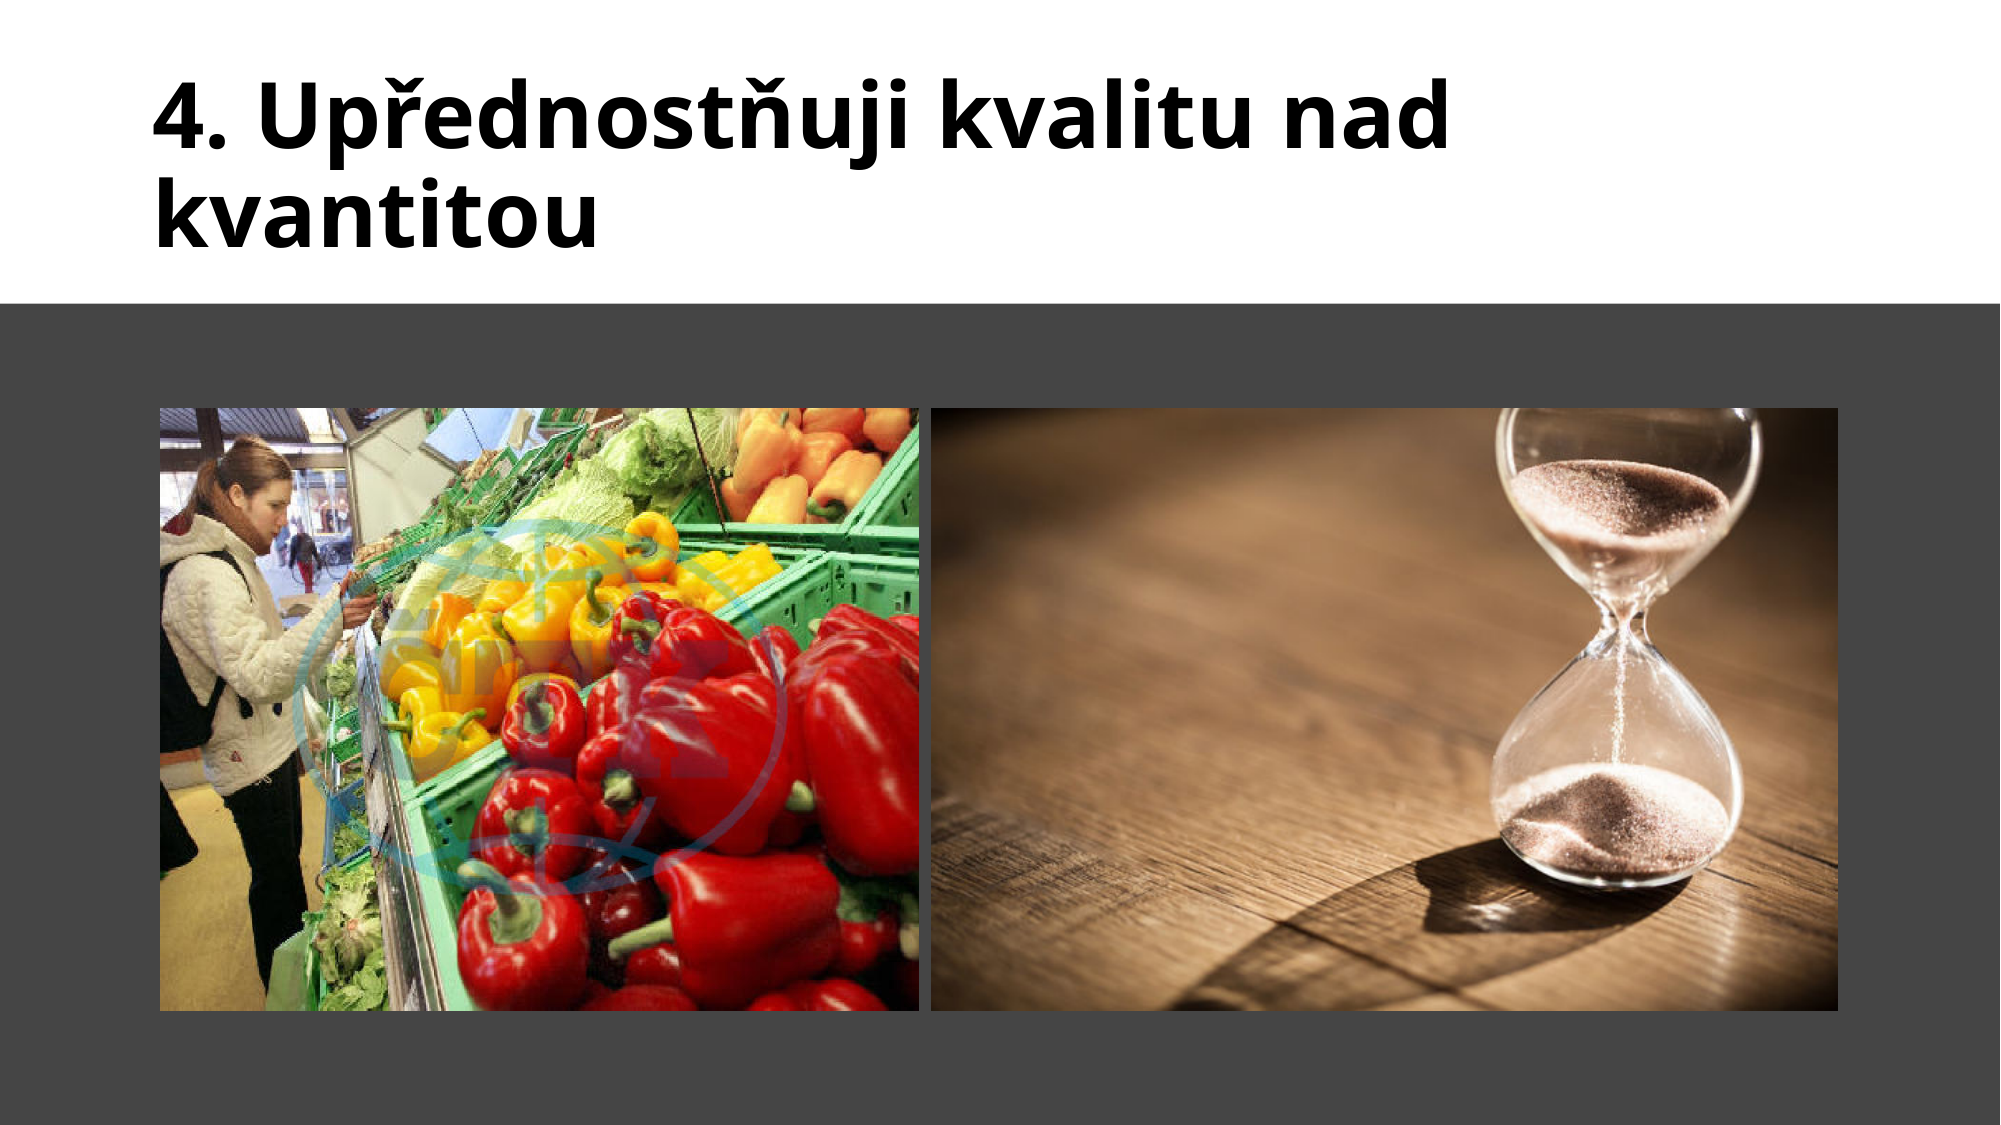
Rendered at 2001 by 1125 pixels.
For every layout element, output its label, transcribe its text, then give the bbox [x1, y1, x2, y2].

title 4. Upřednostňuji kvalitu nad kvantitou [137, 59, 1863, 278]
text_box [0, 0, 2000, 305]
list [160, 408, 919, 1011]
picture [931, 408, 1838, 1011]
